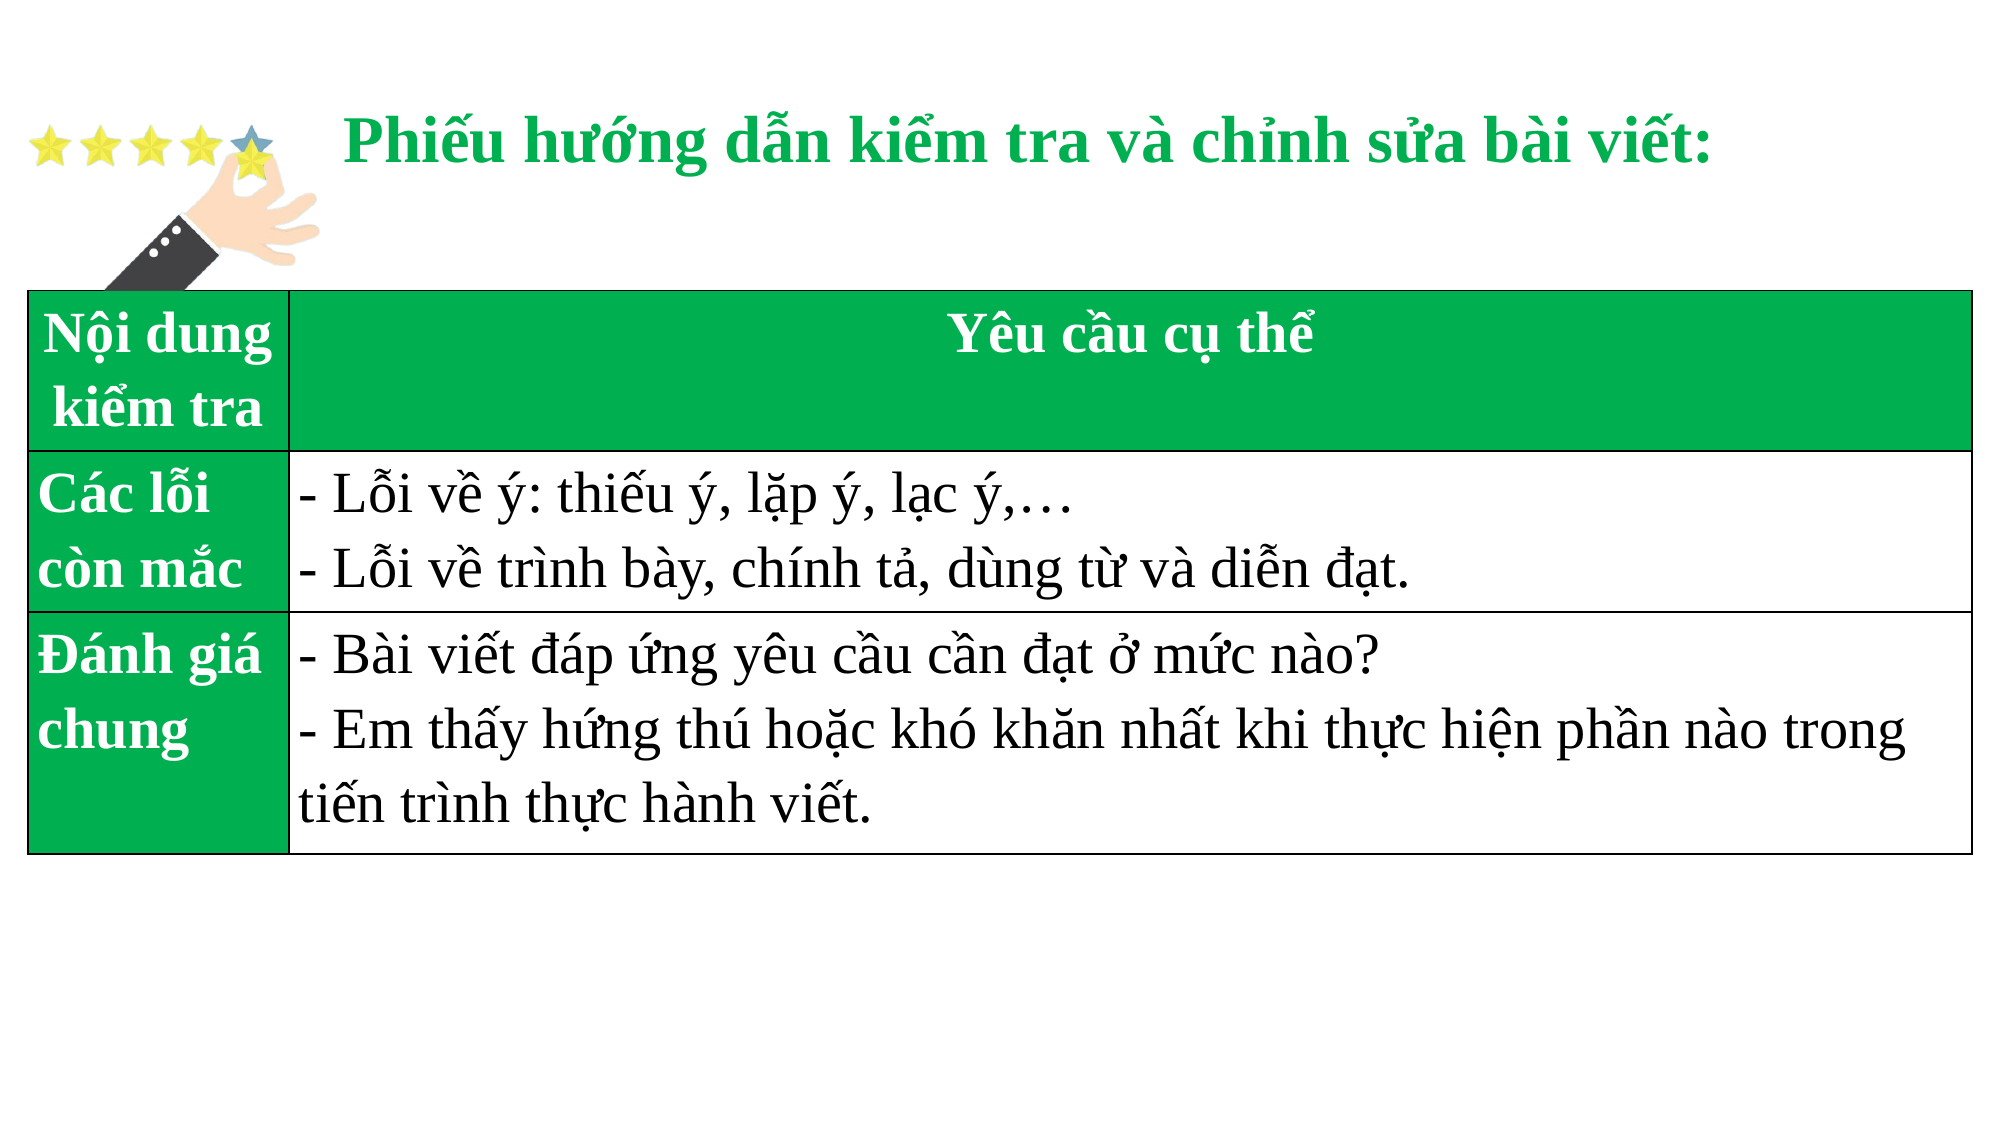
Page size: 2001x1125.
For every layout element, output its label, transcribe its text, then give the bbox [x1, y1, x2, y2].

table_cell Các lỗi còn mắc [29, 452, 288, 611]
table_header Yêu cầu cụ thể [290, 291, 1971, 450]
table_cell - Lỗi về ý: thiếu ý, lặp ý, lạc ý,… - Lỗi về trình bày, chính tả, dùng từ và diễn đạt. [290, 452, 1971, 611]
table_header Nội dung kiểm tra [29, 291, 288, 450]
table_cell Đánh giá chung [29, 613, 288, 853]
table_cell - Bài viết đáp ứng yêu cầu cần đạt ở mức nào? - Em thấy hứng thú hoặc khó khăn nhất khi thực hiện phần nào trong tiến trình thực hành viết. [290, 613, 1971, 853]
picture [0, 62, 322, 291]
text_box Phiếu hướng dẫn kiểm tra và chỉnh sửa bài viết: [322, 76, 1740, 183]
